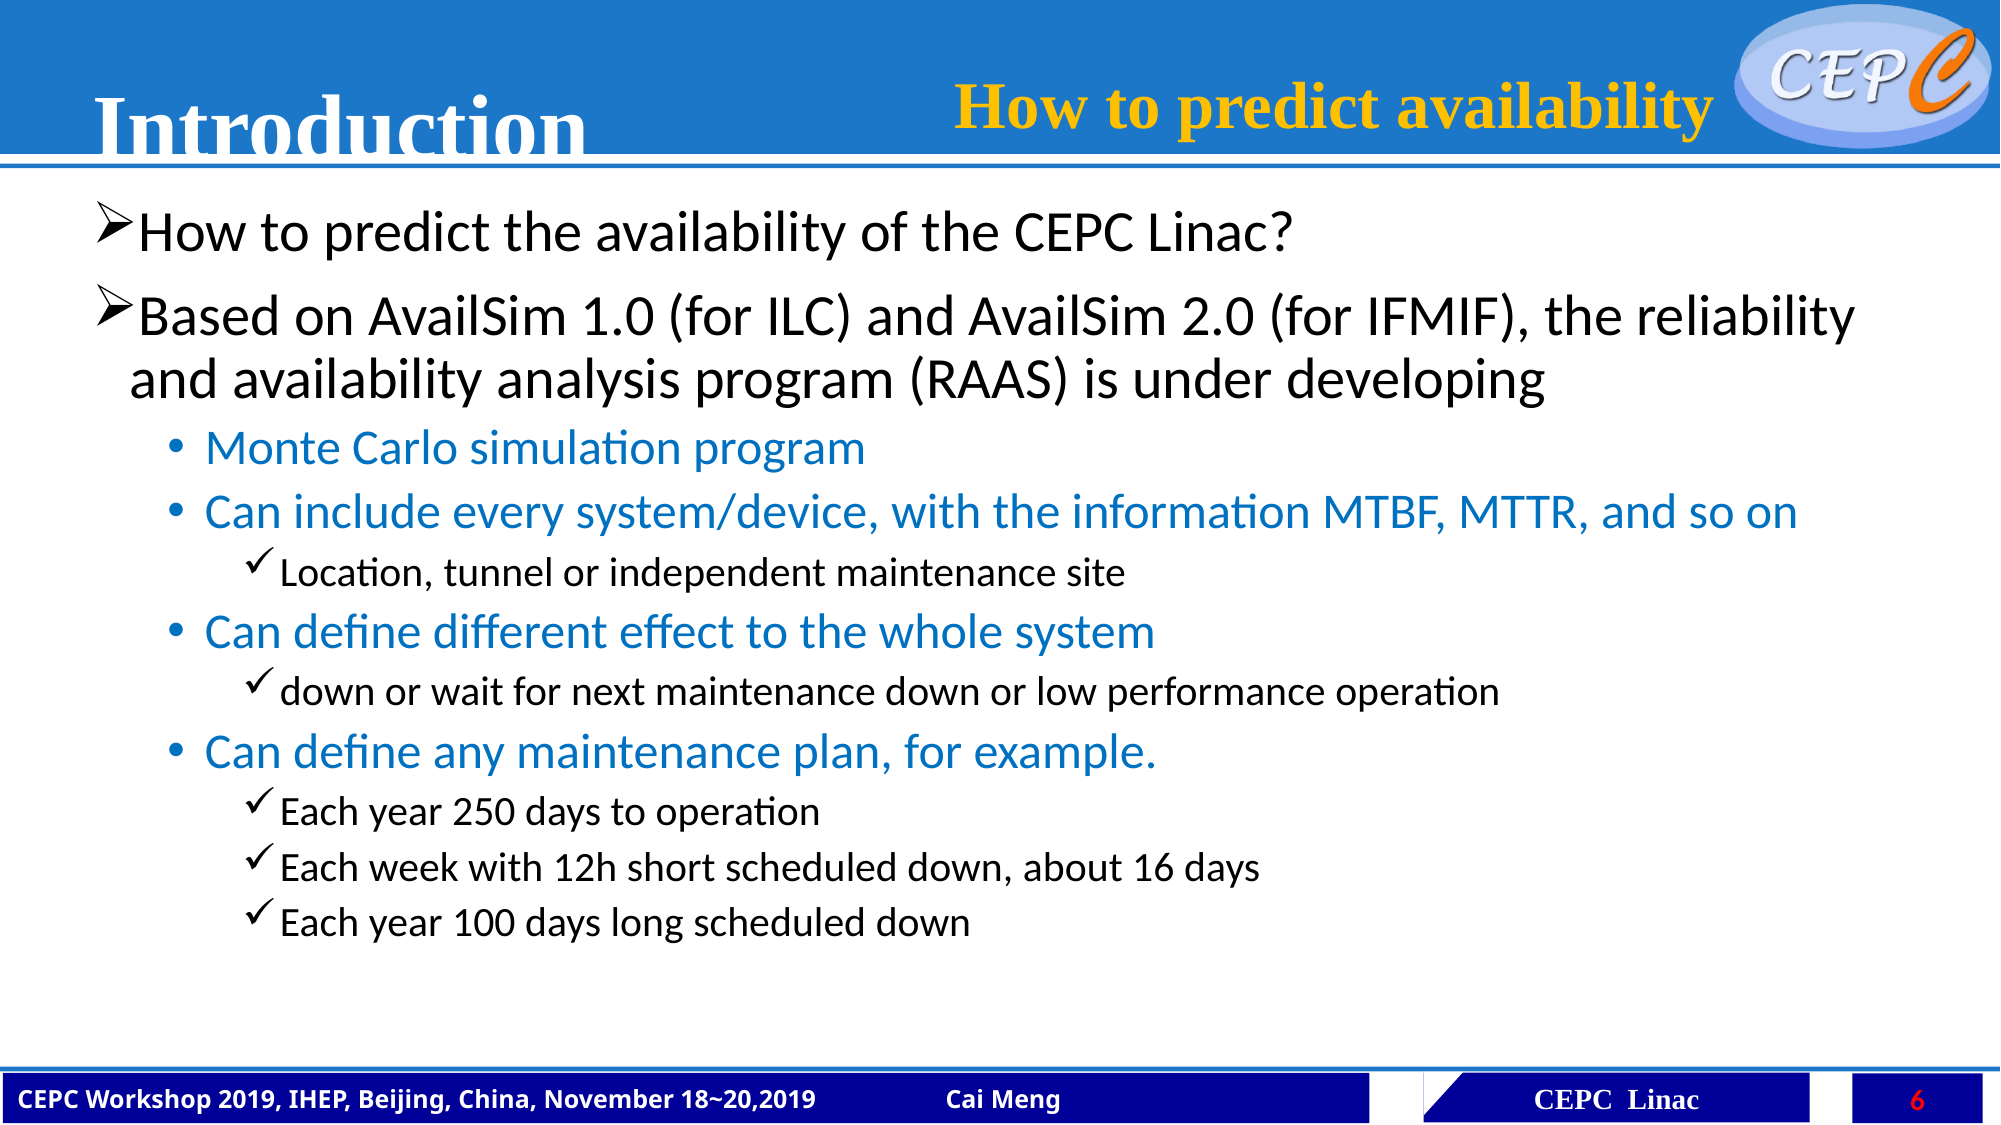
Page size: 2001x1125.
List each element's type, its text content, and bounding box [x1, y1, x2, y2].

list How to predict the availability of the CEPC Linac? Based on AvailSim 1.0 (for ILC) and AvailSim 2.0 (for IFMIF), the reliability and availability analysis program (RAAS) is under developing Monte Carlo simulation program Can include every system/device, with the information MTBF, MTTR, and so on Location, tunnel or independent maintenance site Can define different effect to the whole system down or wait for next maintenance down or low performance operation Can define any maintenance plan, for example. Each year 250 days to operation Each week with 12h short scheduled down, about 16 days Each year 100 days long scheduled down [77, 193, 1934, 1009]
title Introduction [77, 5, 870, 152]
picture [1728, 0, 1997, 154]
list How to predict availability [939, 38, 1949, 152]
